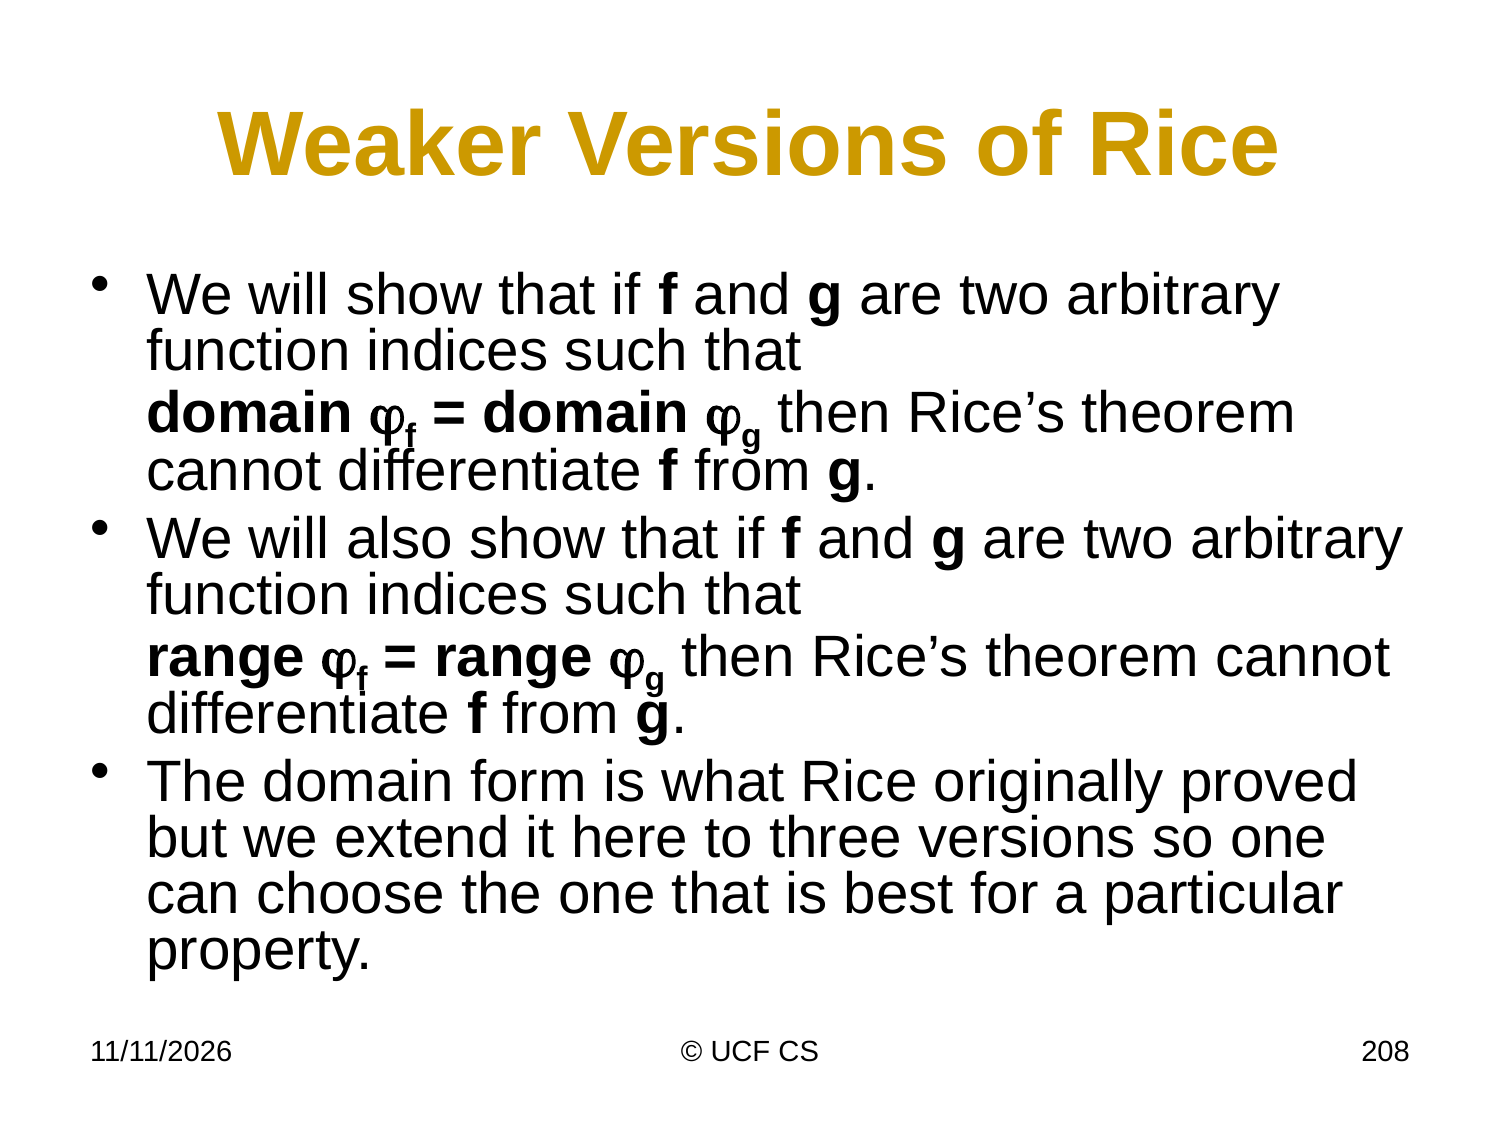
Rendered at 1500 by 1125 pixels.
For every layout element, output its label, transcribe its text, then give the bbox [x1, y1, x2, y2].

title Weaker Versions of Rice [75, 45, 1425, 233]
slide_number 208 [1074, 1024, 1426, 1103]
footer © UCF CS [512, 1024, 988, 1103]
list We will show that if f and g are two arbitrary function indices such that domain f = domain g then Rice’s theorem cannot differentiate f from g. We will also show that if f and g are two arbitrary function indices such that range f = range g then Rice’s theorem cannot differentiate f from g. The domain form is what Rice originally proved but we extend it here to three versions so one can choose the one that is best for a particular property. [75, 262, 1425, 1005]
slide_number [74, 1024, 426, 1103]
